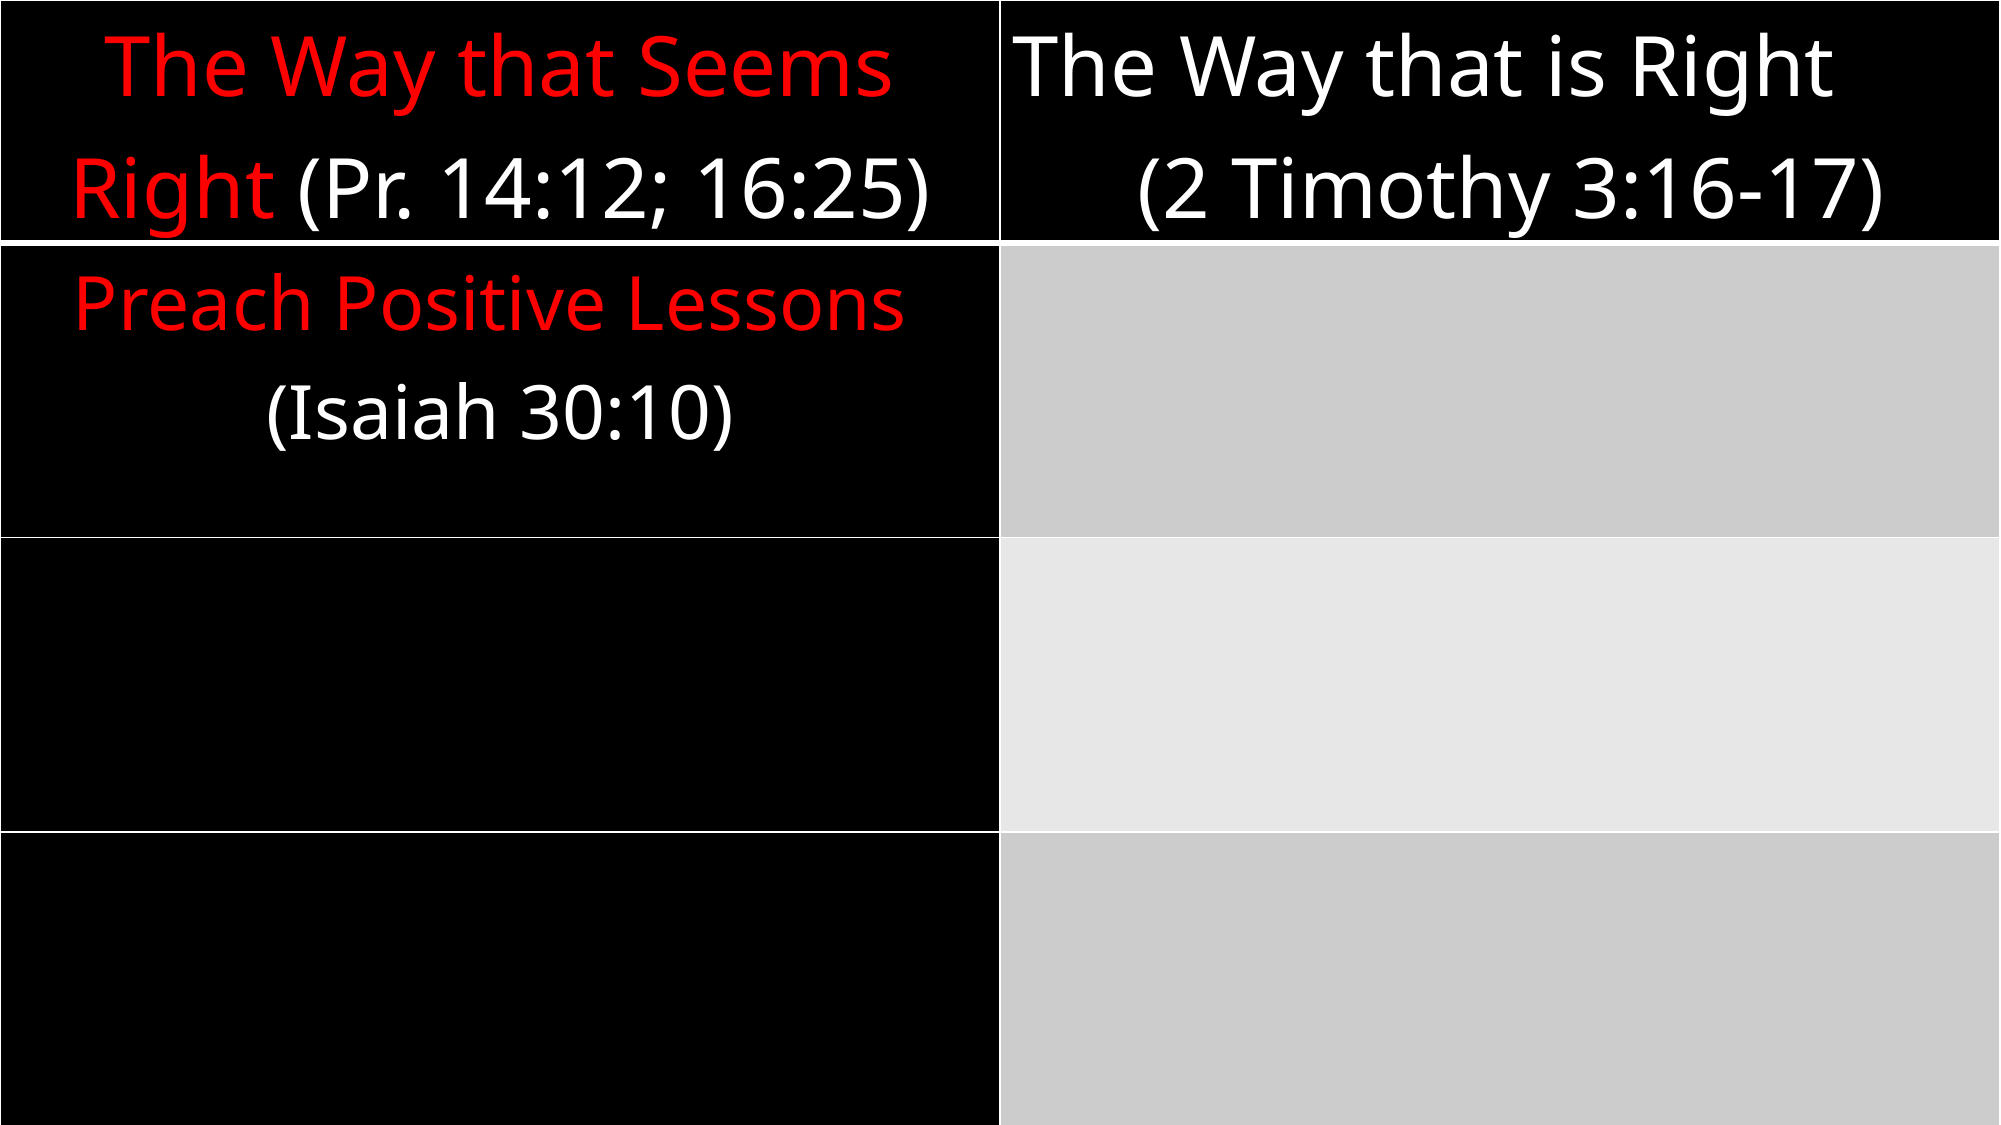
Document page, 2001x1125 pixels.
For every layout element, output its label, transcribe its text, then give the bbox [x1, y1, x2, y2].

table_cell Preach Positive Lessons (Isaiah 30:10) [1, 246, 999, 537]
table_cell [1001, 246, 1999, 537]
table_cell [1001, 833, 1999, 1125]
table_cell [1001, 538, 1999, 831]
table_header The Way that is Right (2 Timothy 3:16-17) [1001, 1, 1999, 240]
table_header The Way that Seems Right (Pr. 14:12; 16:25) [1, 1, 999, 240]
table_cell [1, 833, 999, 1125]
table_cell [1, 538, 999, 831]
